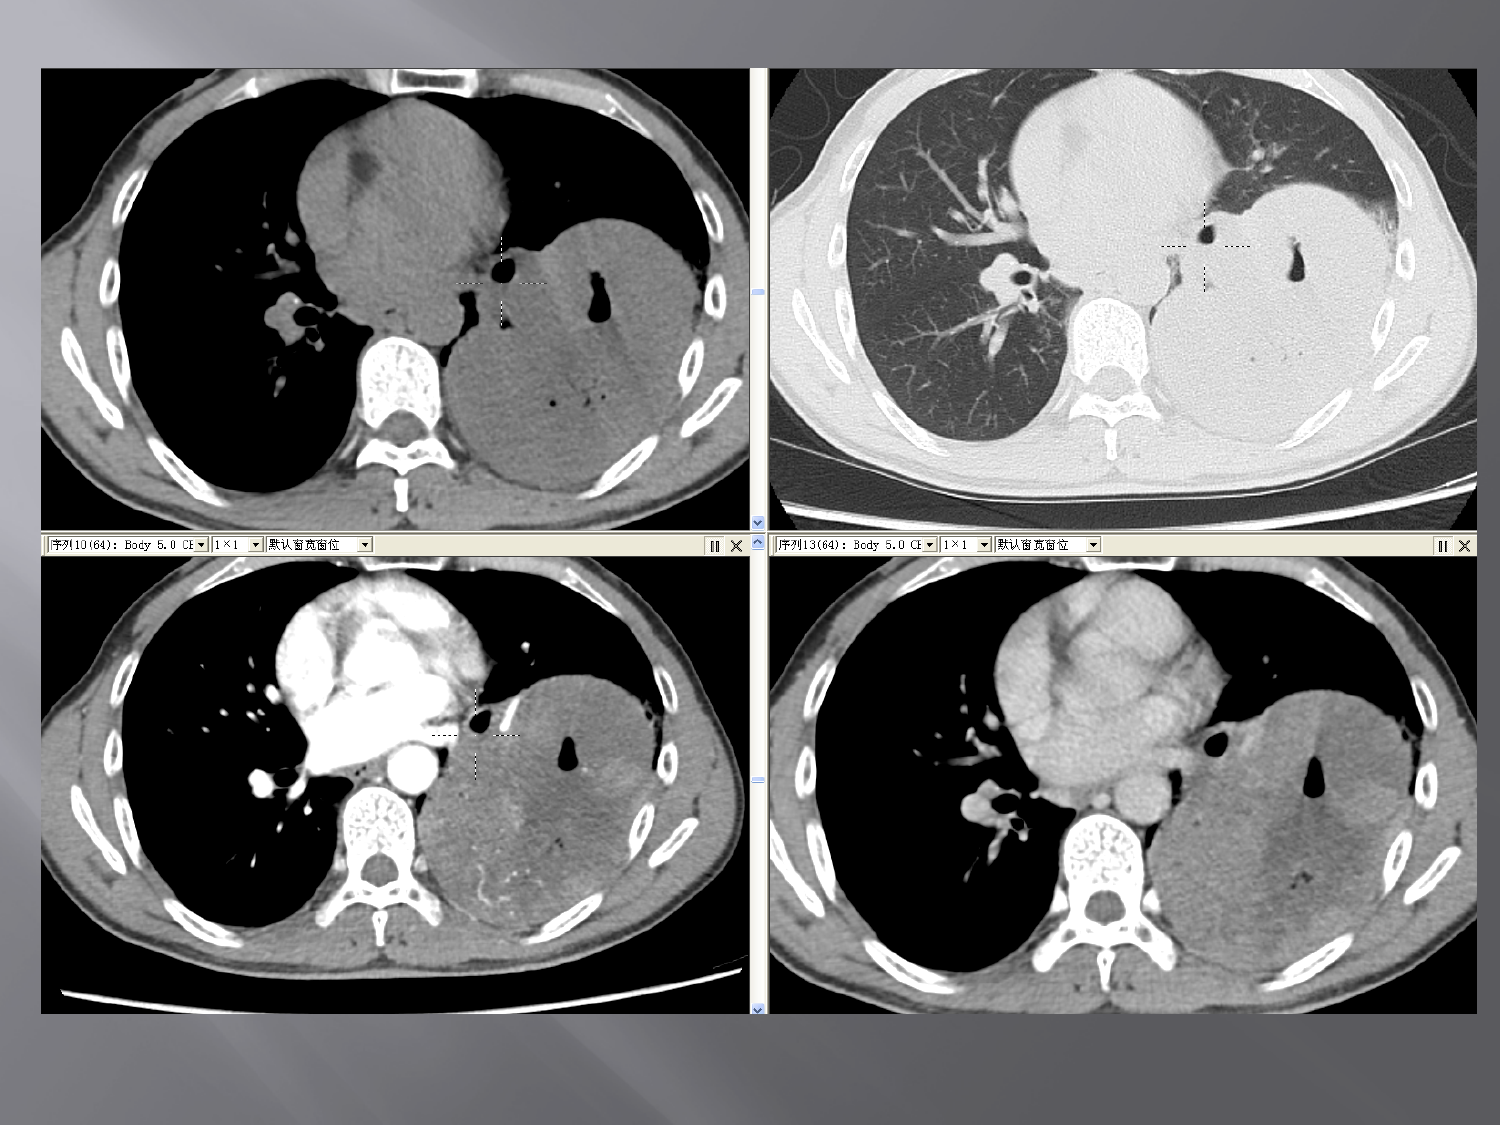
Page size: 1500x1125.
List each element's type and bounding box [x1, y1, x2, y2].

picture [40, 68, 1478, 1014]
